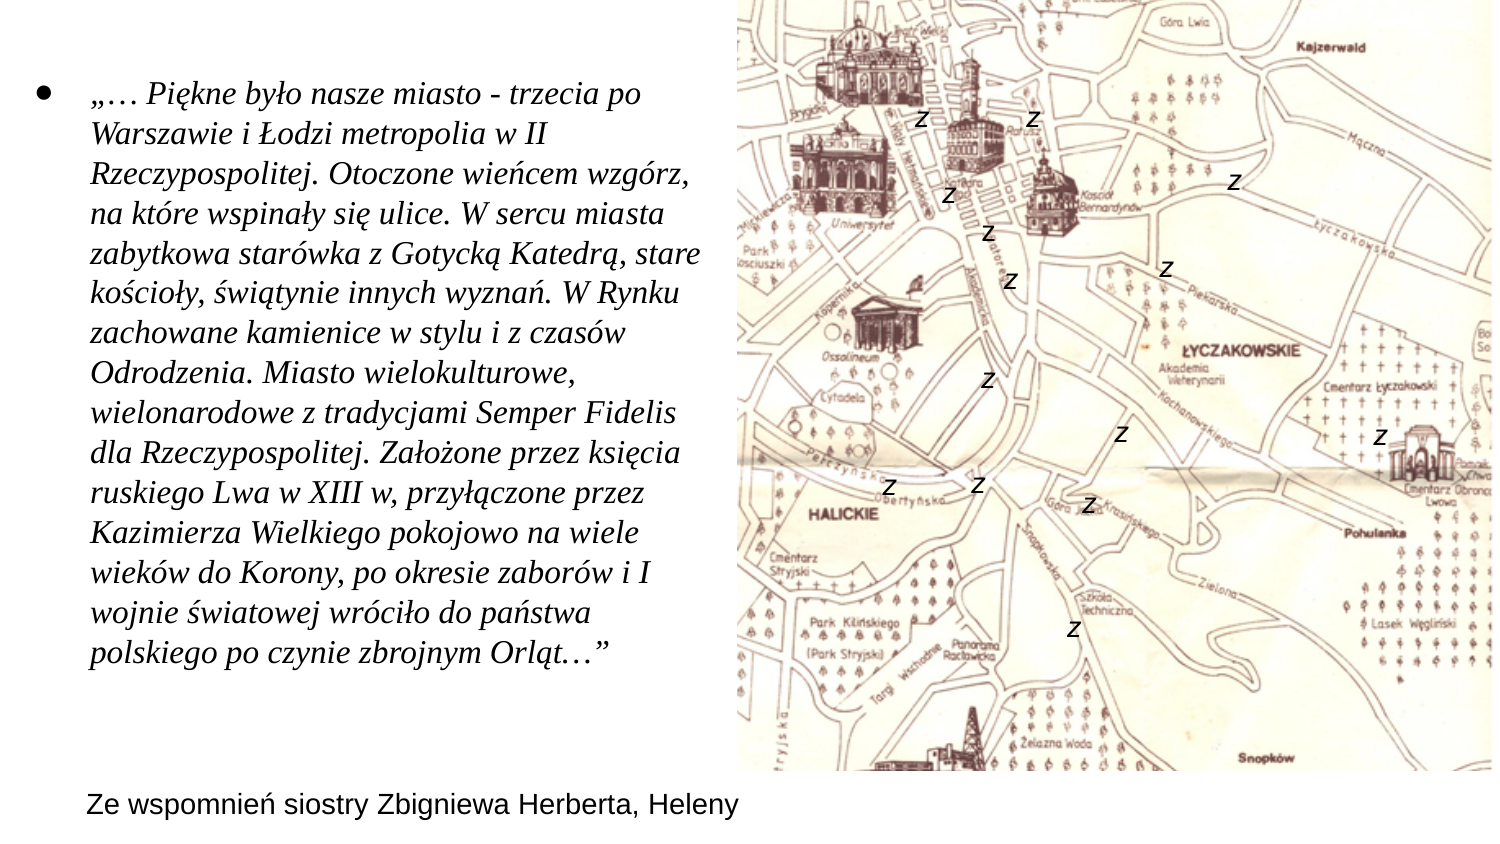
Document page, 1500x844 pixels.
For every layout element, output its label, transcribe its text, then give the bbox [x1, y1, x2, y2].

picture [736, 0, 1499, 771]
title Ze wspomnień siostry Zbigniewa Herberta, Heleny [71, 770, 759, 827]
list „… Piękne było nasze miasto - trzecia po Warszawie i Łodzi metropolia w II Rzeczypospolitej. Otoczone wieńcem wzgórz, na które wspinały się ulice. W sercu mia­sta zabytkowa starówka z Gotycką Katedrą, stare kościoły, świątynie innych wyznań. W Rynku zachowane kamienice w stylu i z czasów Odrodzenia. Miasto wielokulturowe, wielonarodowe z tradycjami Semper Fidelis dla Rzeczy­pospolitej. Założone przez księcia ruskiego Lwa w XIII w, przyłączone przez Kazimierza Wielkiego pokojowo na wiele wieków do Korony, po okresie zaborów i I wojnie światowej wróciło do państwa polskiego po czynie zbrojnym Orląt…” [0, 56, 731, 794]
